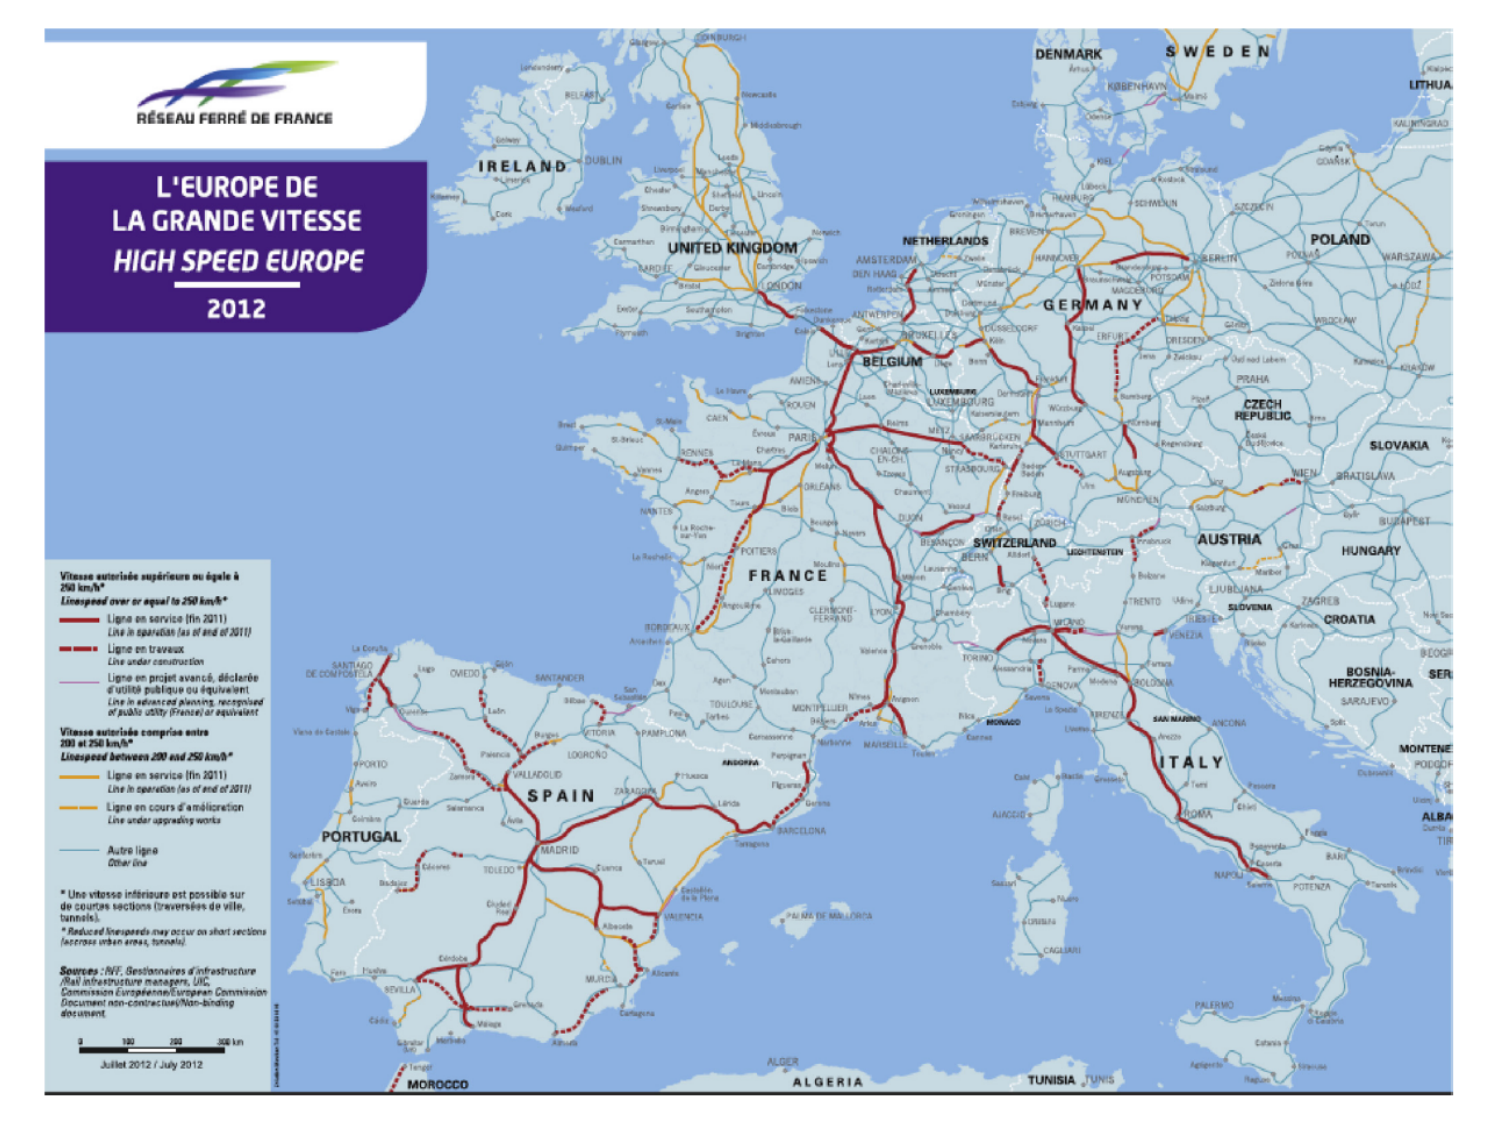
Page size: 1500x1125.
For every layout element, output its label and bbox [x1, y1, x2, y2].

list [26, 10, 1474, 1115]
